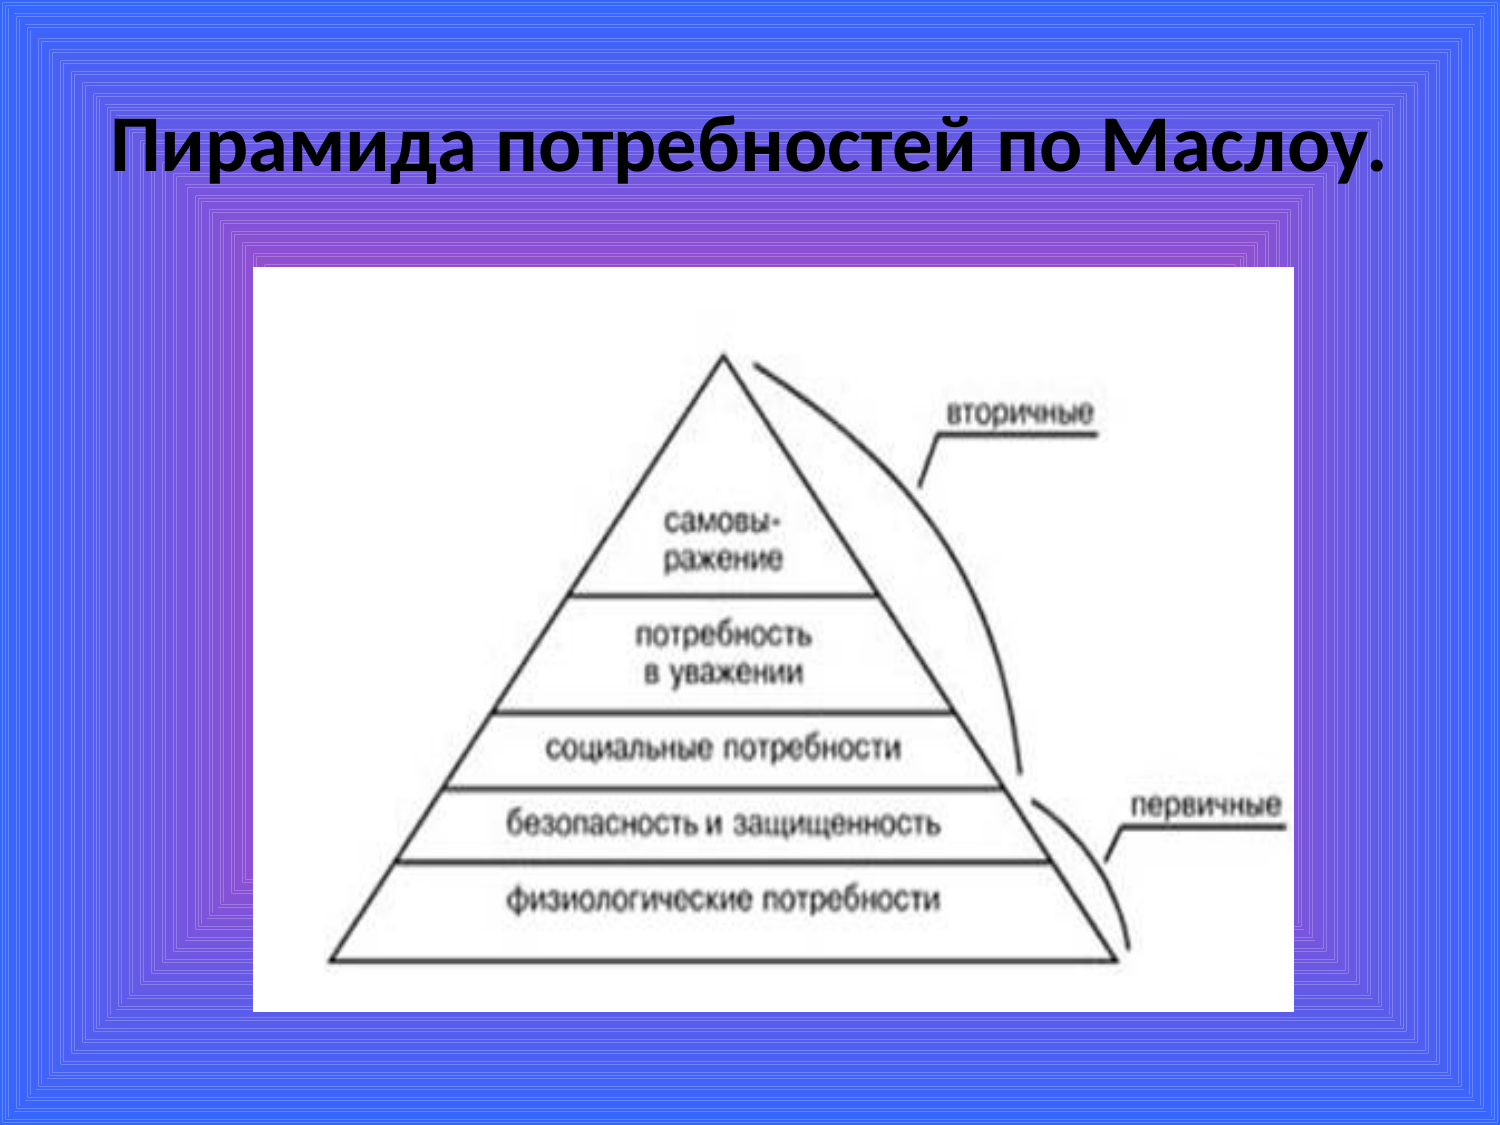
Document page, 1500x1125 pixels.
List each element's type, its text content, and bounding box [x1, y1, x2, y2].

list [253, 266, 1294, 1012]
title Пирамида потребностей по Маслоу. [75, 45, 1425, 233]
